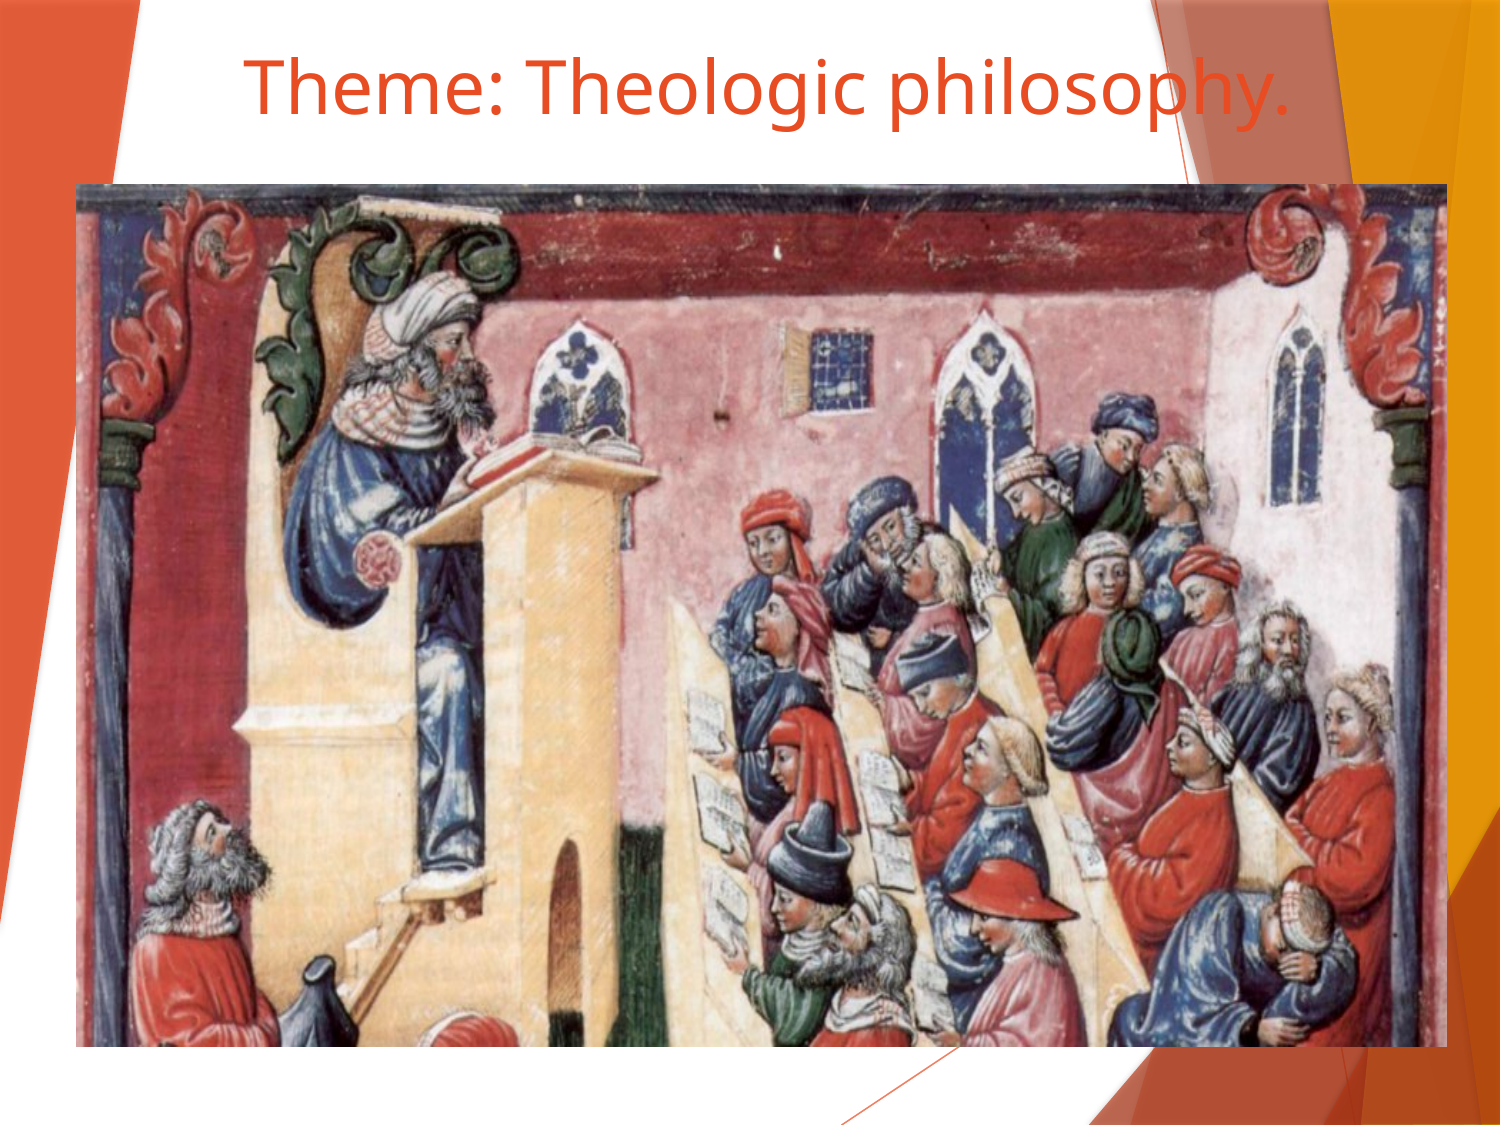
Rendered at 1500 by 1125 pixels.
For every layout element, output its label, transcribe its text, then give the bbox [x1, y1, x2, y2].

title Theme: Theologic philosophy. [117, 0, 1420, 138]
picture [76, 183, 1448, 1048]
